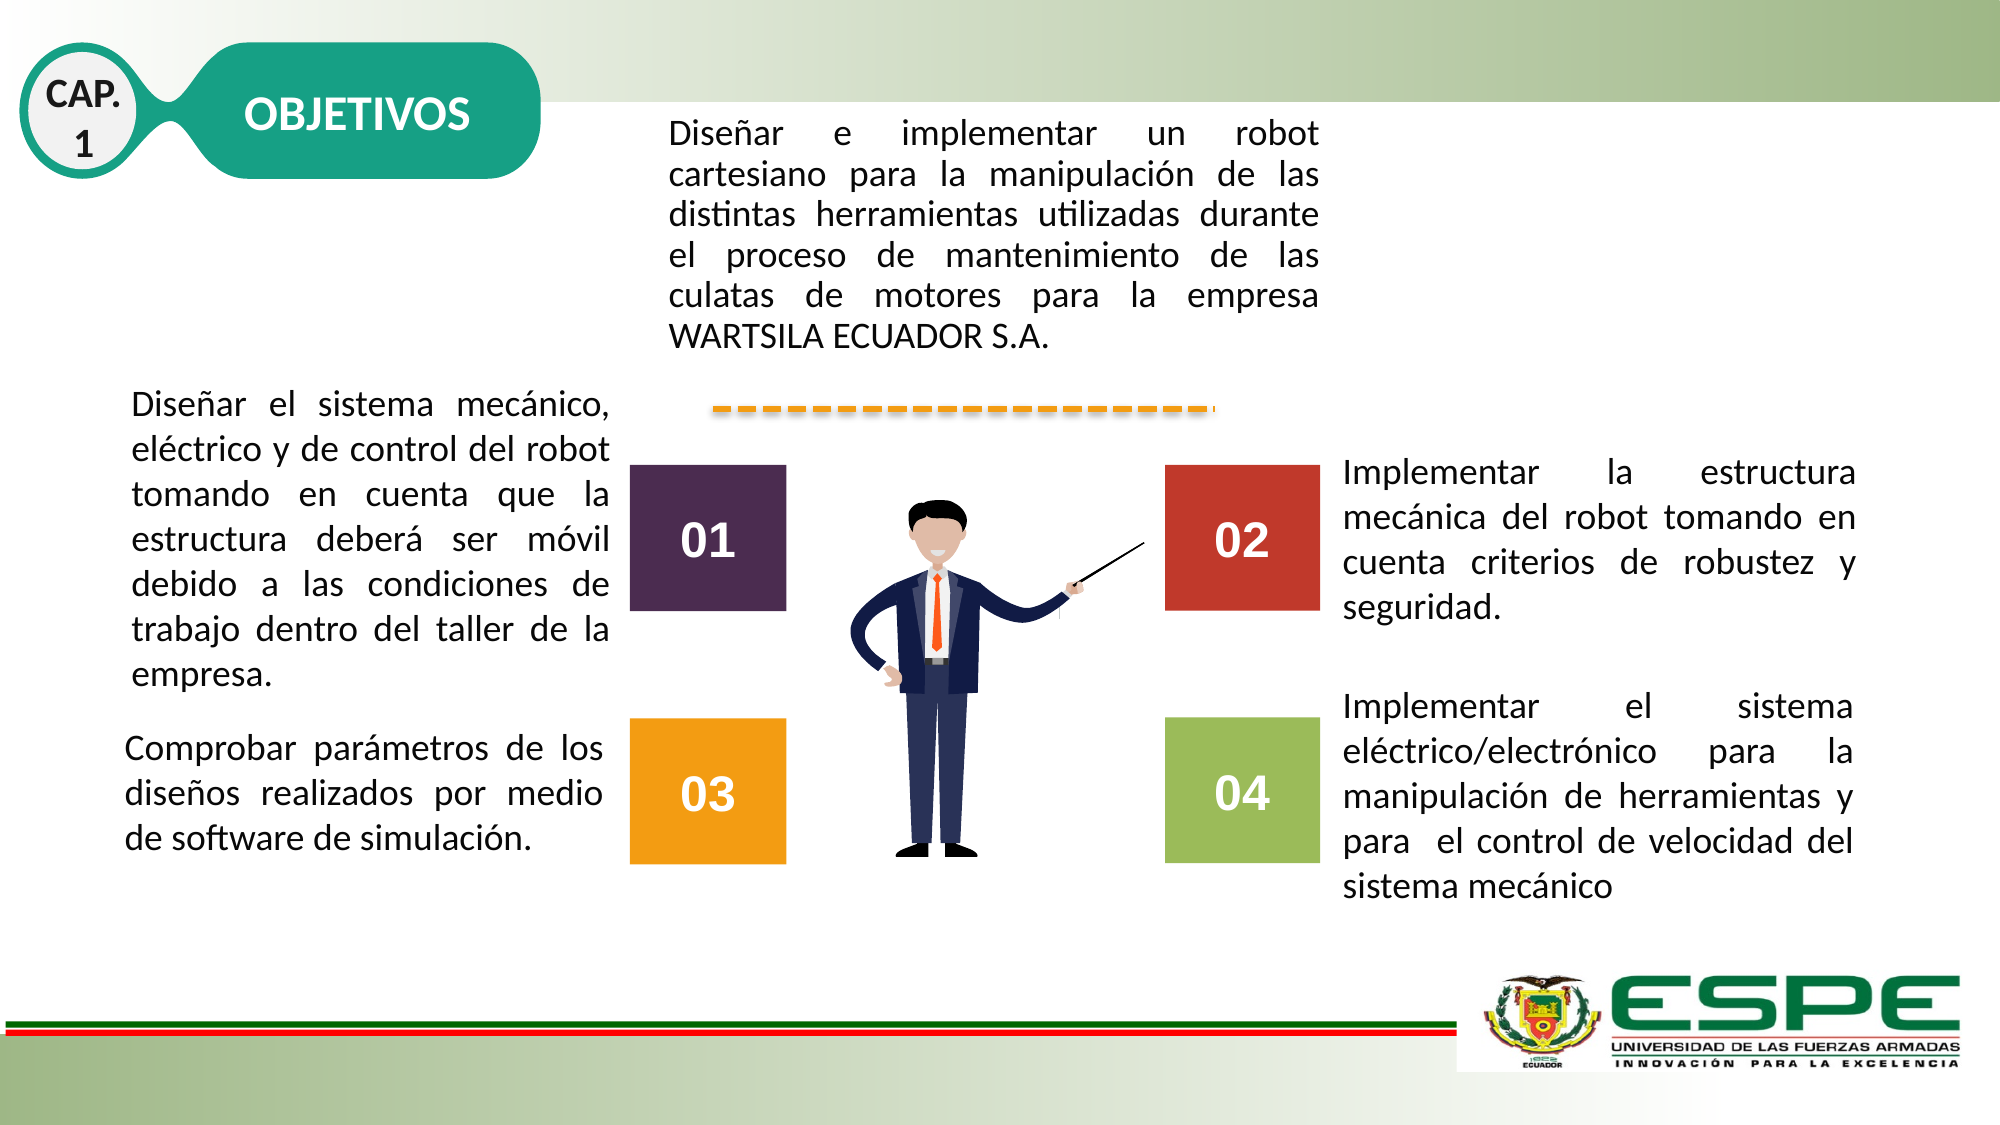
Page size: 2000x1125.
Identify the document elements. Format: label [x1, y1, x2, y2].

text_box [125, 113, 1863, 915]
picture [1456, 968, 1993, 1072]
text_box [19, 42, 541, 179]
